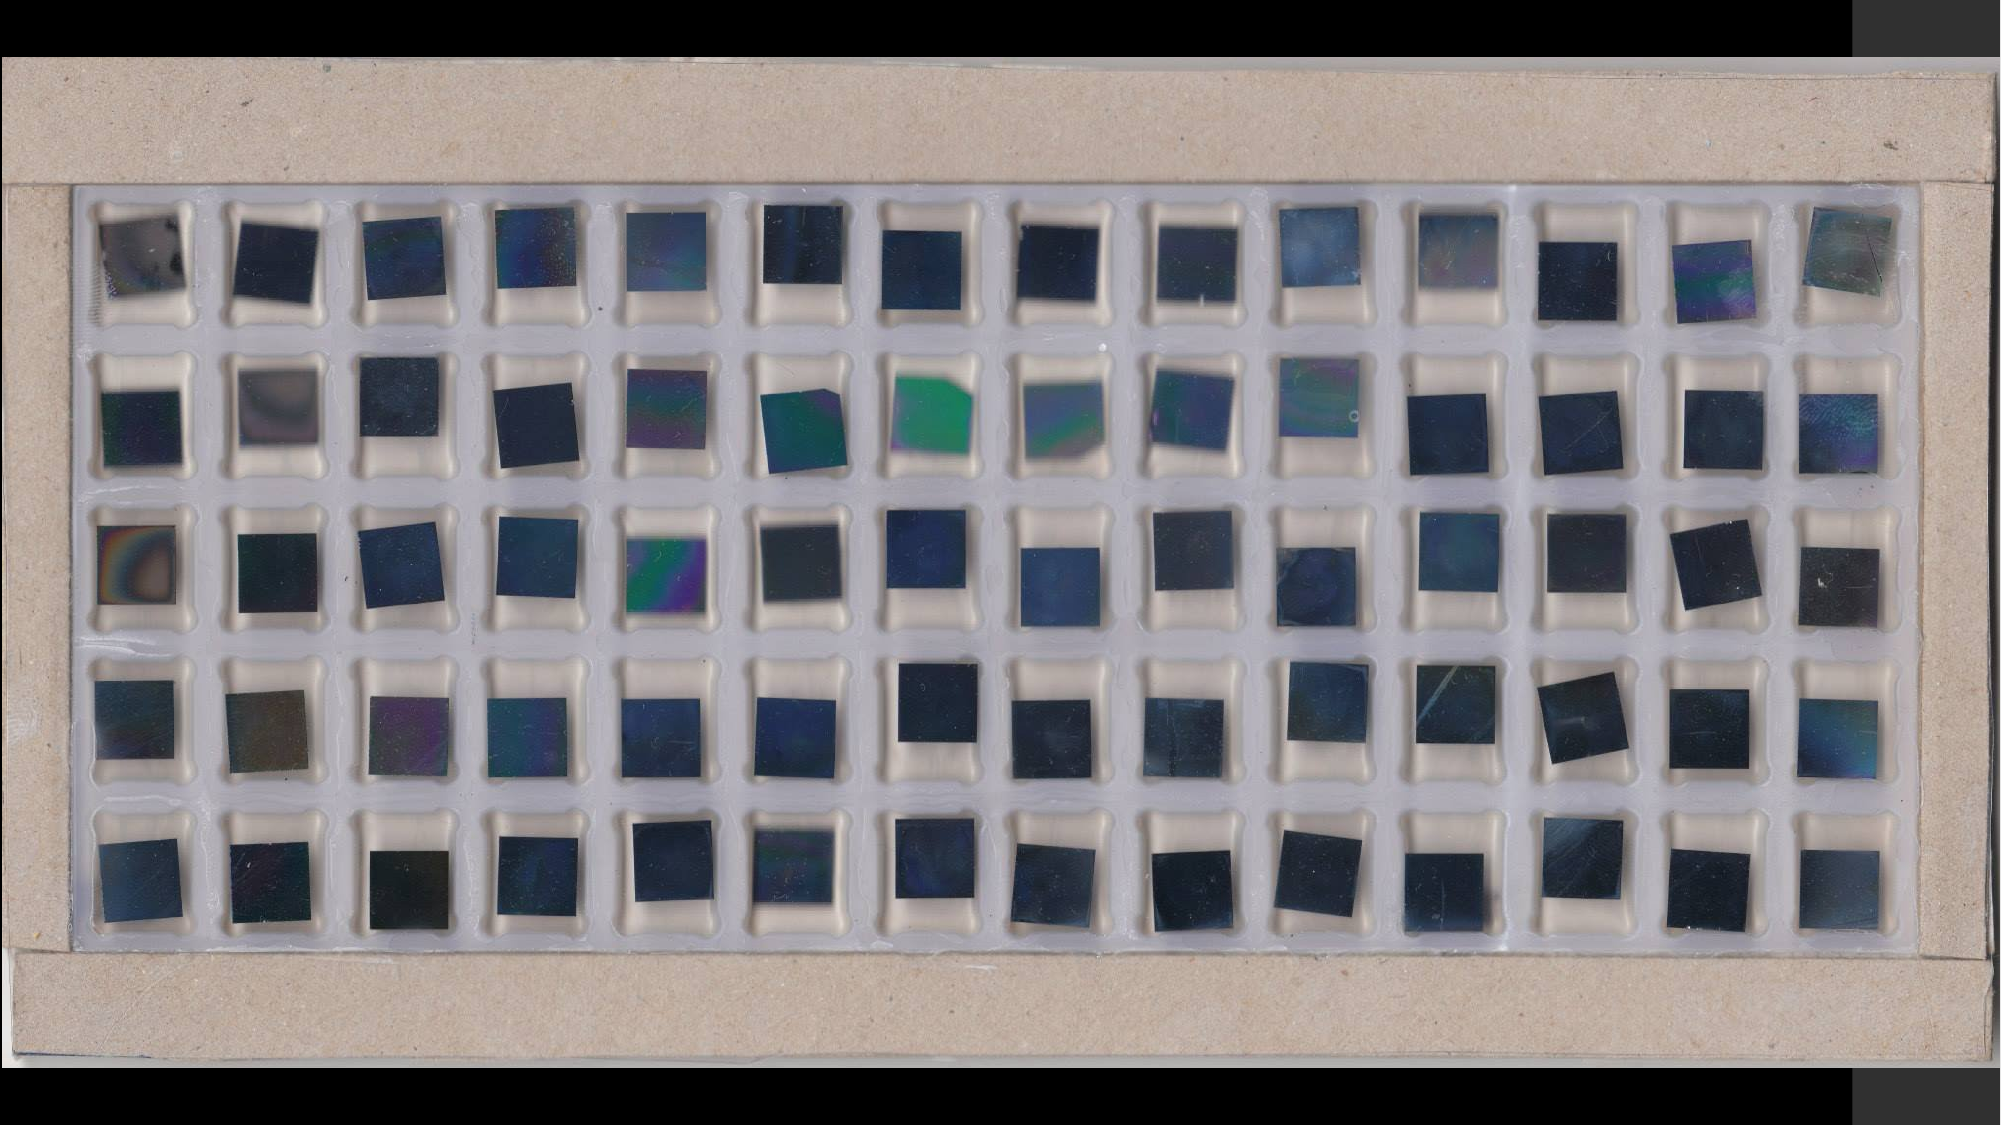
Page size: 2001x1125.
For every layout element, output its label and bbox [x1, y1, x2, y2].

picture [1, 56, 2000, 1068]
